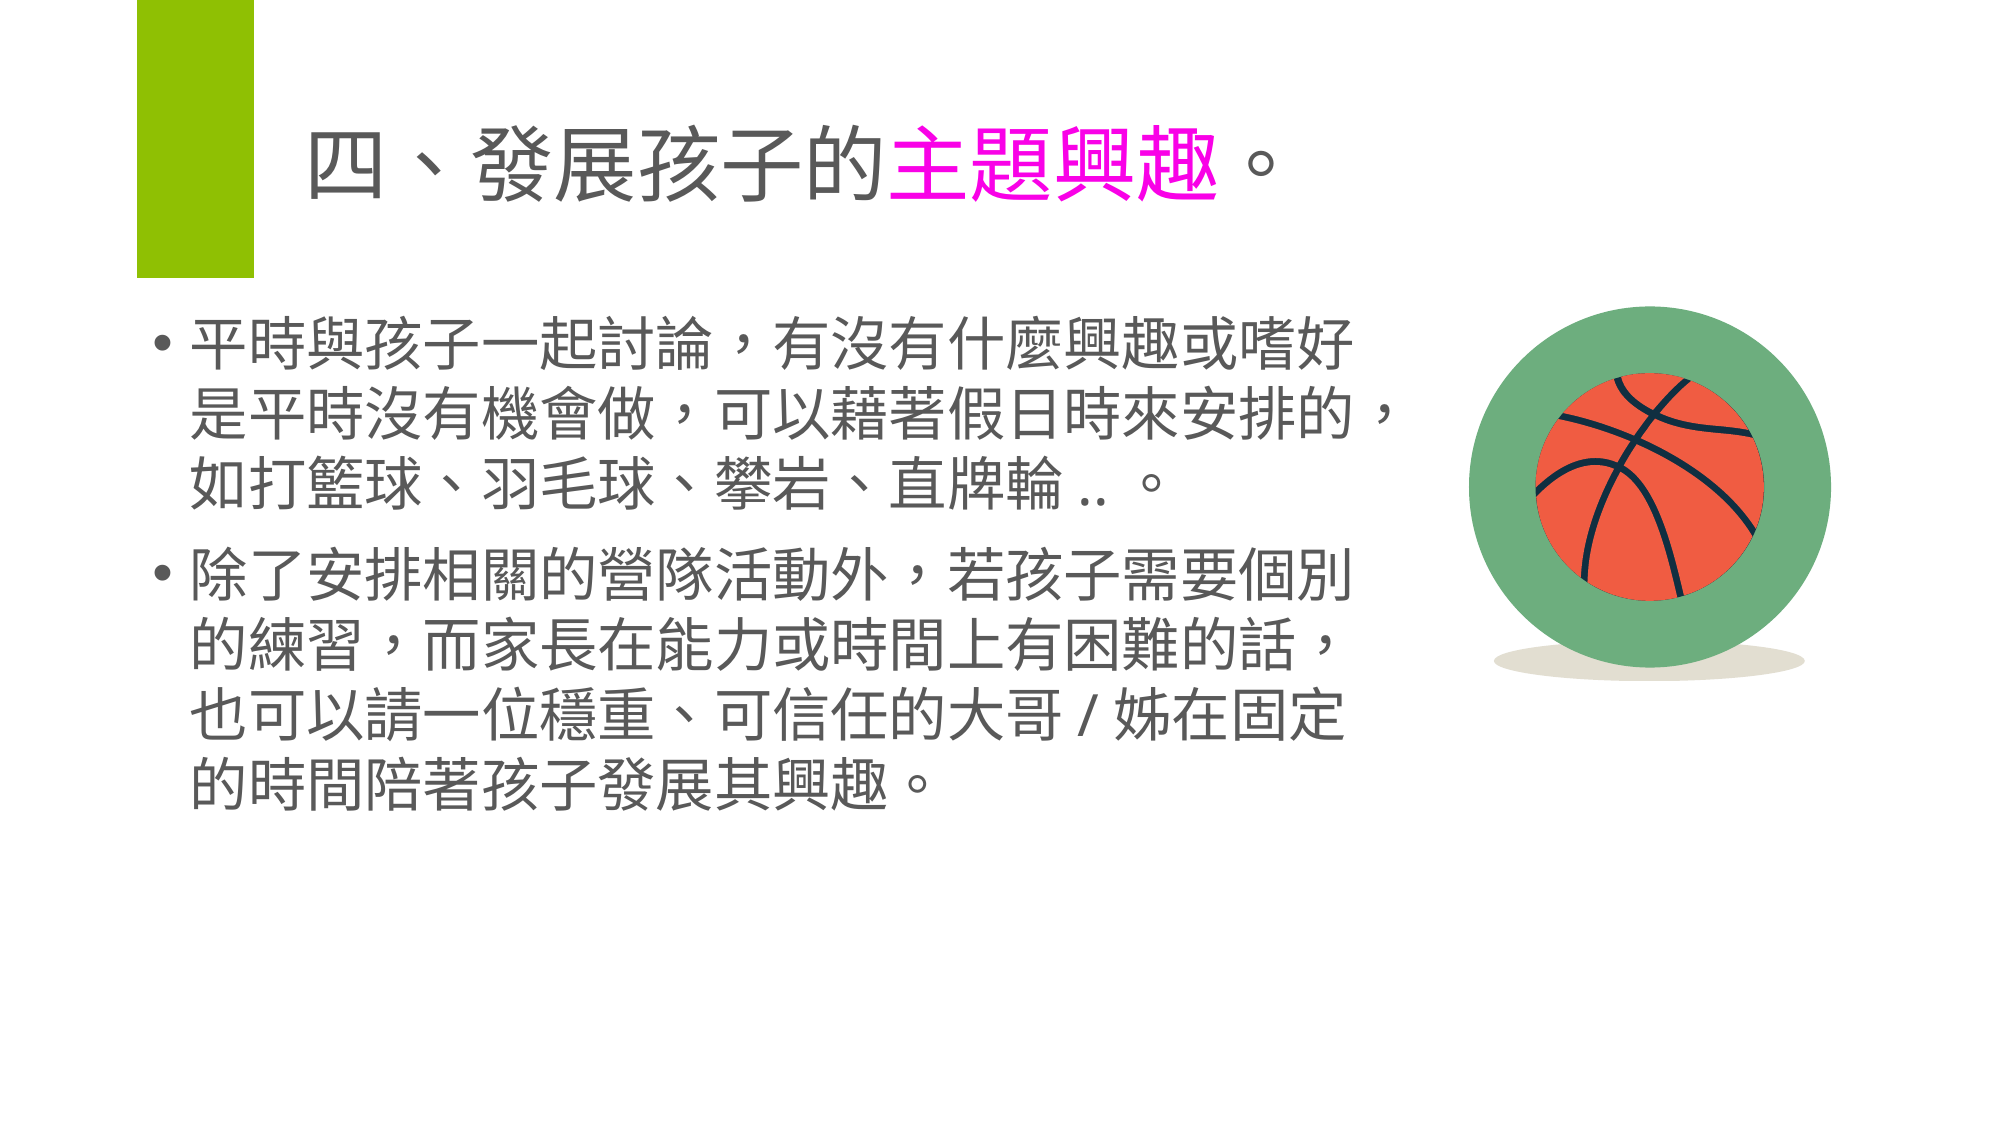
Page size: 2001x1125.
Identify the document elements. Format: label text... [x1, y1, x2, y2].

list 平時與孩子一起討論，有沒有什麼興趣或嗜好是平時沒有機會做，可以藉著假日時來安排的，如打籃球、羽毛球、攀岩、直牌輪..。 除了安排相關的營隊活動外，若孩子需要個別的練習，而家長在能力或時間上有困難的話，也可以請一位穩重、可信任的大哥/姊在固定的時間陪著孩子發展其興趣。 [137, 299, 1380, 1014]
picture [137, 0, 254, 278]
title 四、發展孩子的主題興趣。 [289, 59, 1863, 278]
picture [1468, 306, 1832, 681]
